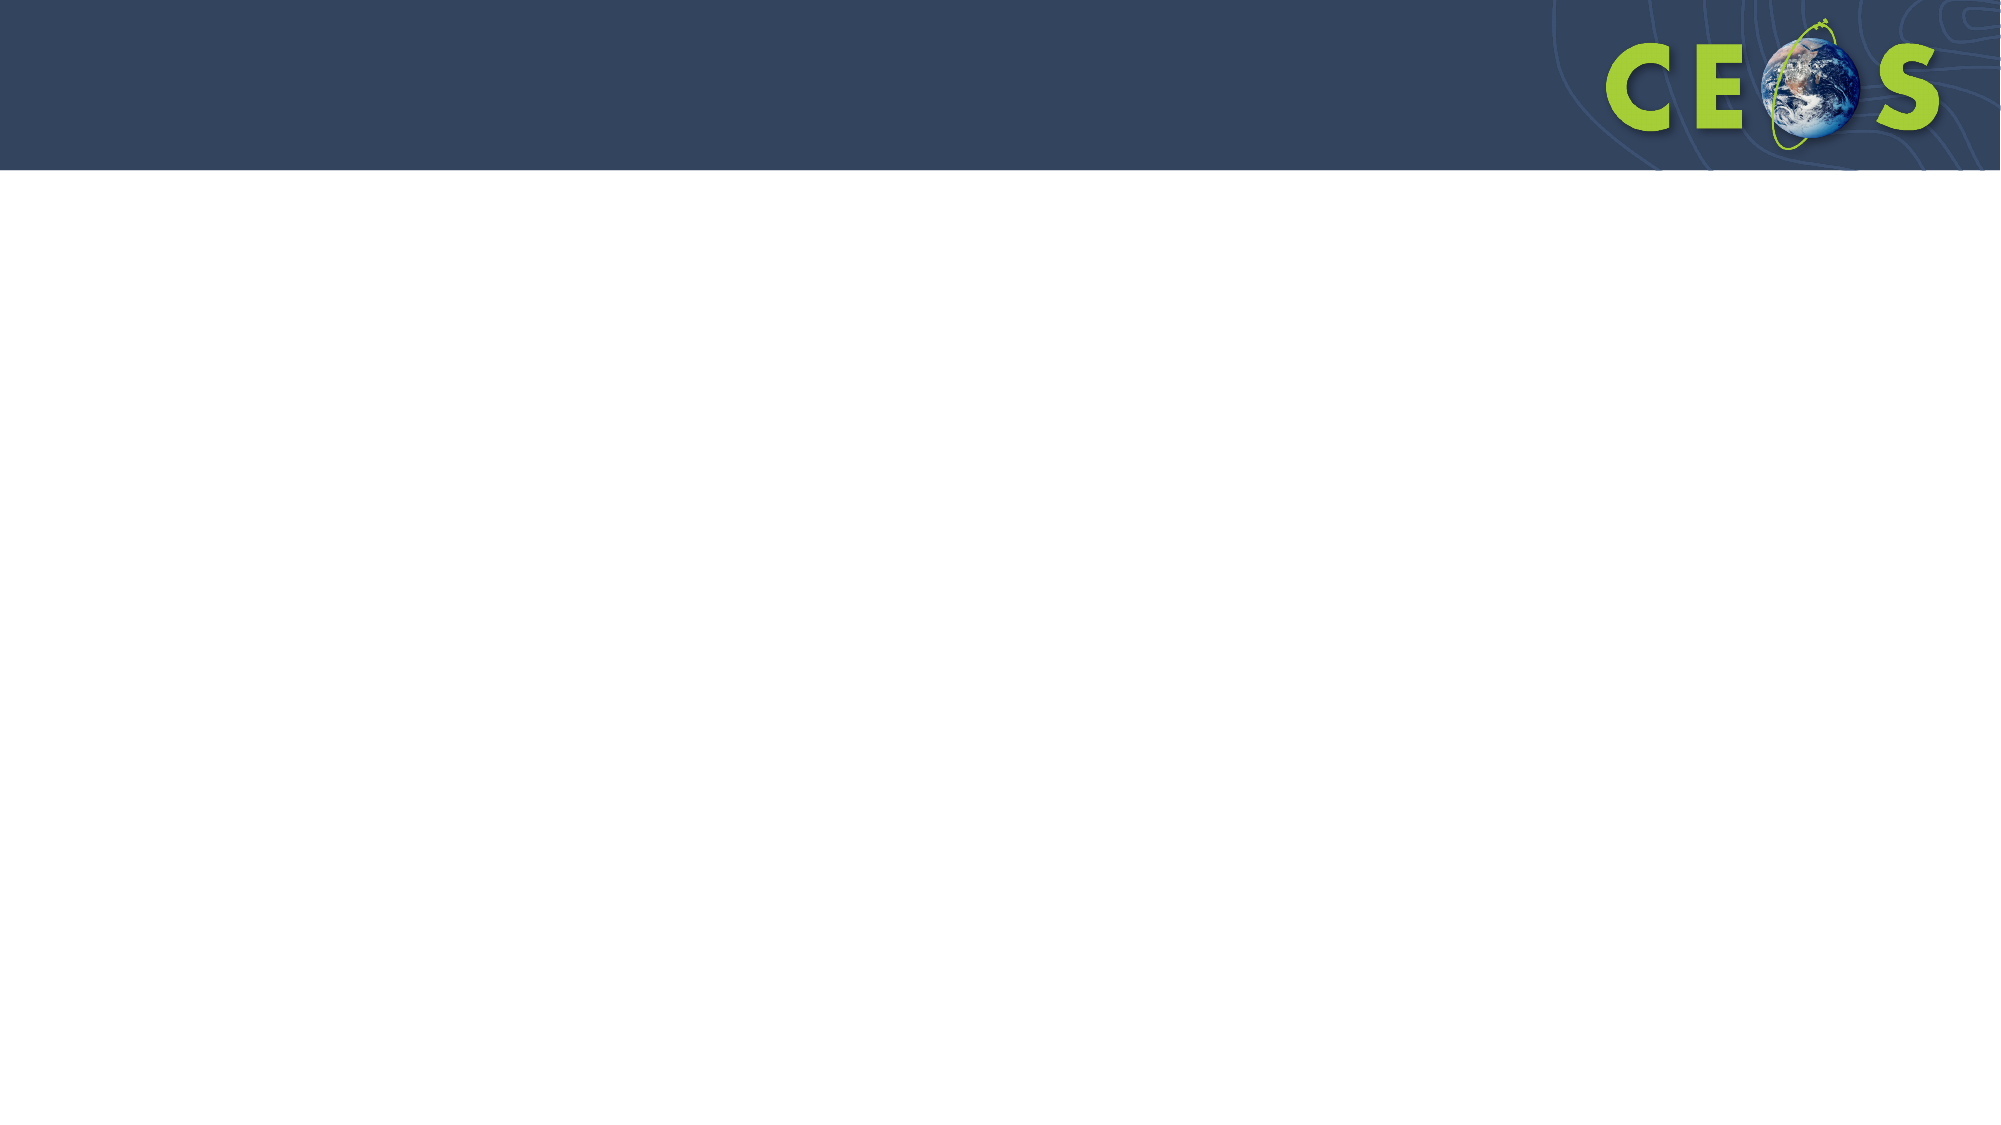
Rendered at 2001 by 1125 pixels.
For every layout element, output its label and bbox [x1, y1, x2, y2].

picture [1606, 18, 1939, 150]
